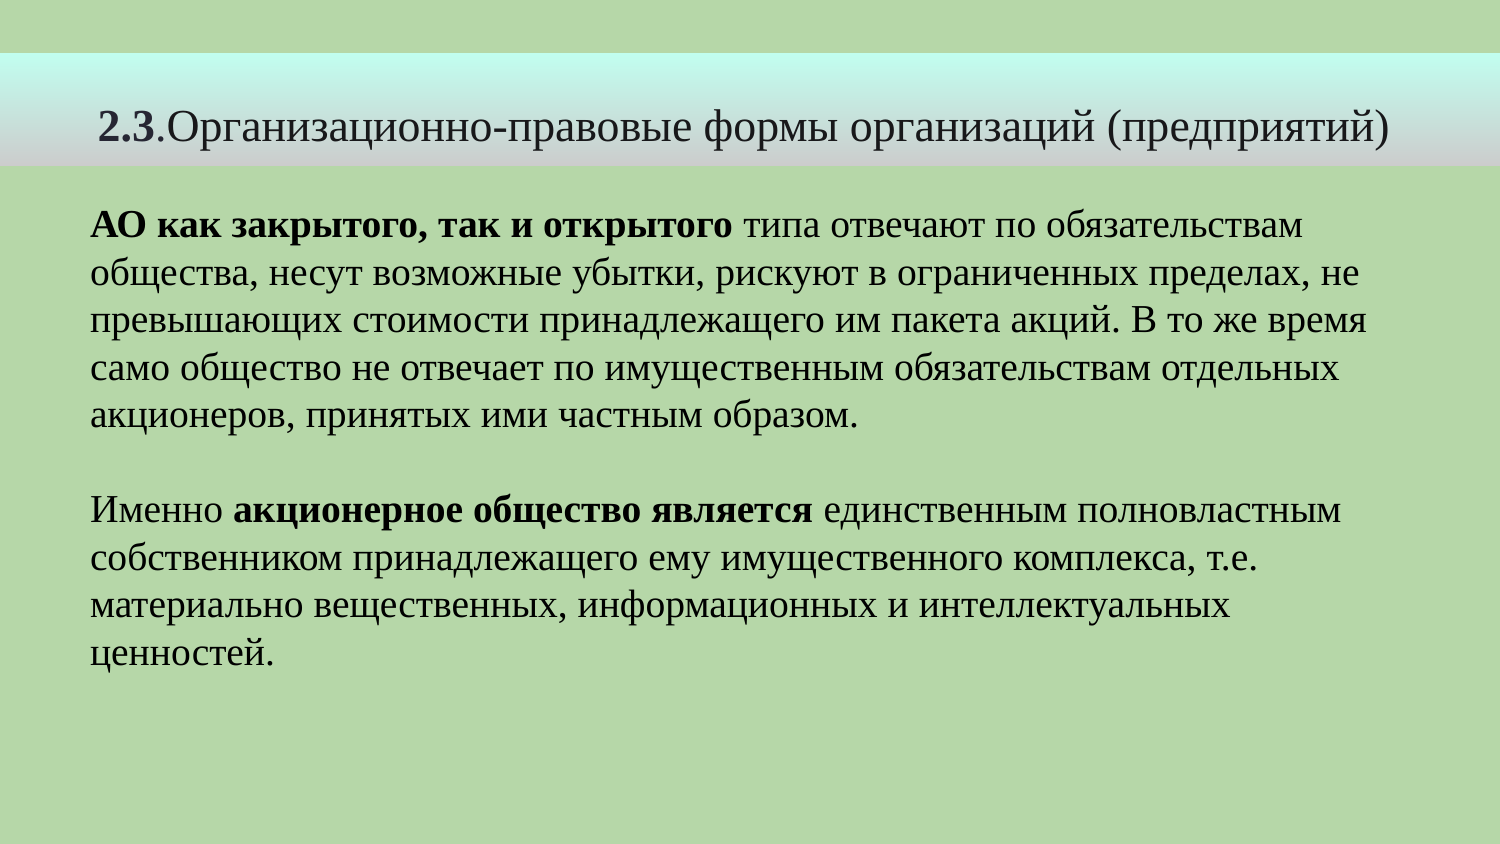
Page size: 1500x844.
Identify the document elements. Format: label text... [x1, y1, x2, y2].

text_box 2.3.Организационно-правовые формы организаций (предприятий) [0, 53, 1500, 166]
text_box АО как закрытого, так и открытого типа отвечают по обязательствам общества, несут возможные убытки, рискуют в ограниченных пределах, не превышающих стоимости принадлежащего им пакета акций. В то же время само общество не отвечает по имущественным обязательствам отдельных акционеров, принятых ими частным образом. Именно акционерное общество является единственным полновластным собственником принадлежащего ему имущественного комплекса, т.е. материально вещественных, информационных и интеллектуальных ценностей. [74, 183, 1425, 765]
